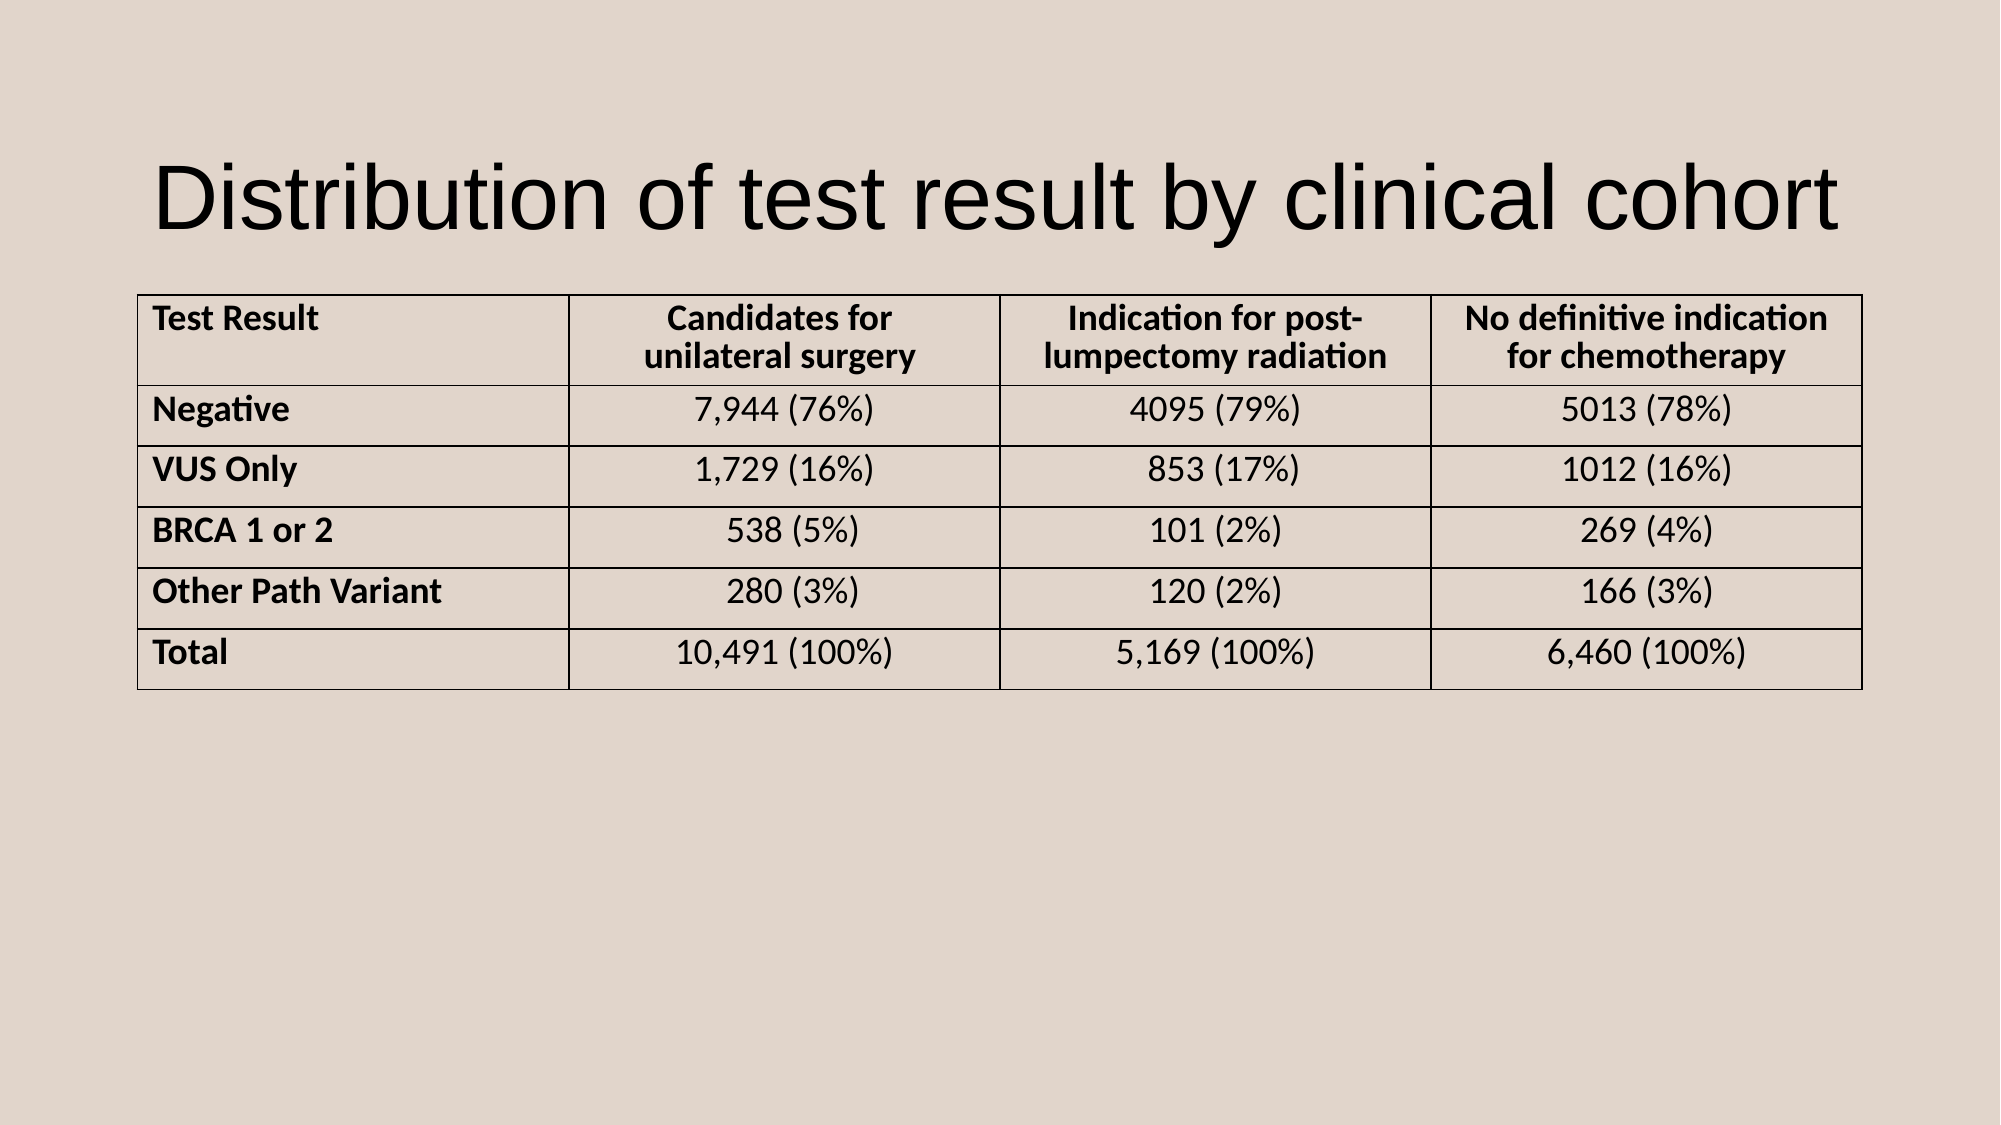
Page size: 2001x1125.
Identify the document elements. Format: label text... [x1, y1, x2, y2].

table_cell 6,460 (100%) [1432, 630, 1861, 689]
table_cell BRCA 1 or 2 [138, 508, 568, 567]
table_header Indication for post-lumpectomy radiation [1001, 296, 1430, 385]
table_cell 853 (17%) [1001, 447, 1430, 506]
title Distribution of test result by clinical cohort [137, 136, 1863, 265]
table_cell Other Path Variant [138, 569, 568, 628]
table_cell 101 (2%) [1001, 508, 1430, 567]
table_cell 166 (3%) [1432, 569, 1861, 628]
table_cell VUS Only [138, 447, 568, 506]
table_cell 5013 (78%) [1432, 386, 1861, 445]
table_header Candidates for unilateral surgery [570, 296, 999, 385]
table_cell 538 (5%) [570, 508, 999, 567]
table_cell 10,491 (100%) [570, 630, 999, 689]
table_cell 5,169 (100%) [1001, 630, 1430, 689]
table_header No definitive indication for chemotherapy [1432, 296, 1861, 385]
table_cell 280 (3%) [570, 569, 999, 628]
table_cell Negative [138, 386, 568, 445]
table_cell 120 (2%) [1001, 569, 1430, 628]
table_cell 269 (4%) [1432, 508, 1861, 567]
table_cell 1012 (16%) [1432, 447, 1861, 506]
table_cell 1,729 (16%) [570, 447, 999, 506]
table_cell 7,944 (76%) [570, 386, 999, 445]
table_header Test Result [138, 296, 568, 385]
table_cell 4095 (79%) [1001, 386, 1430, 445]
table_cell Total [138, 630, 568, 689]
